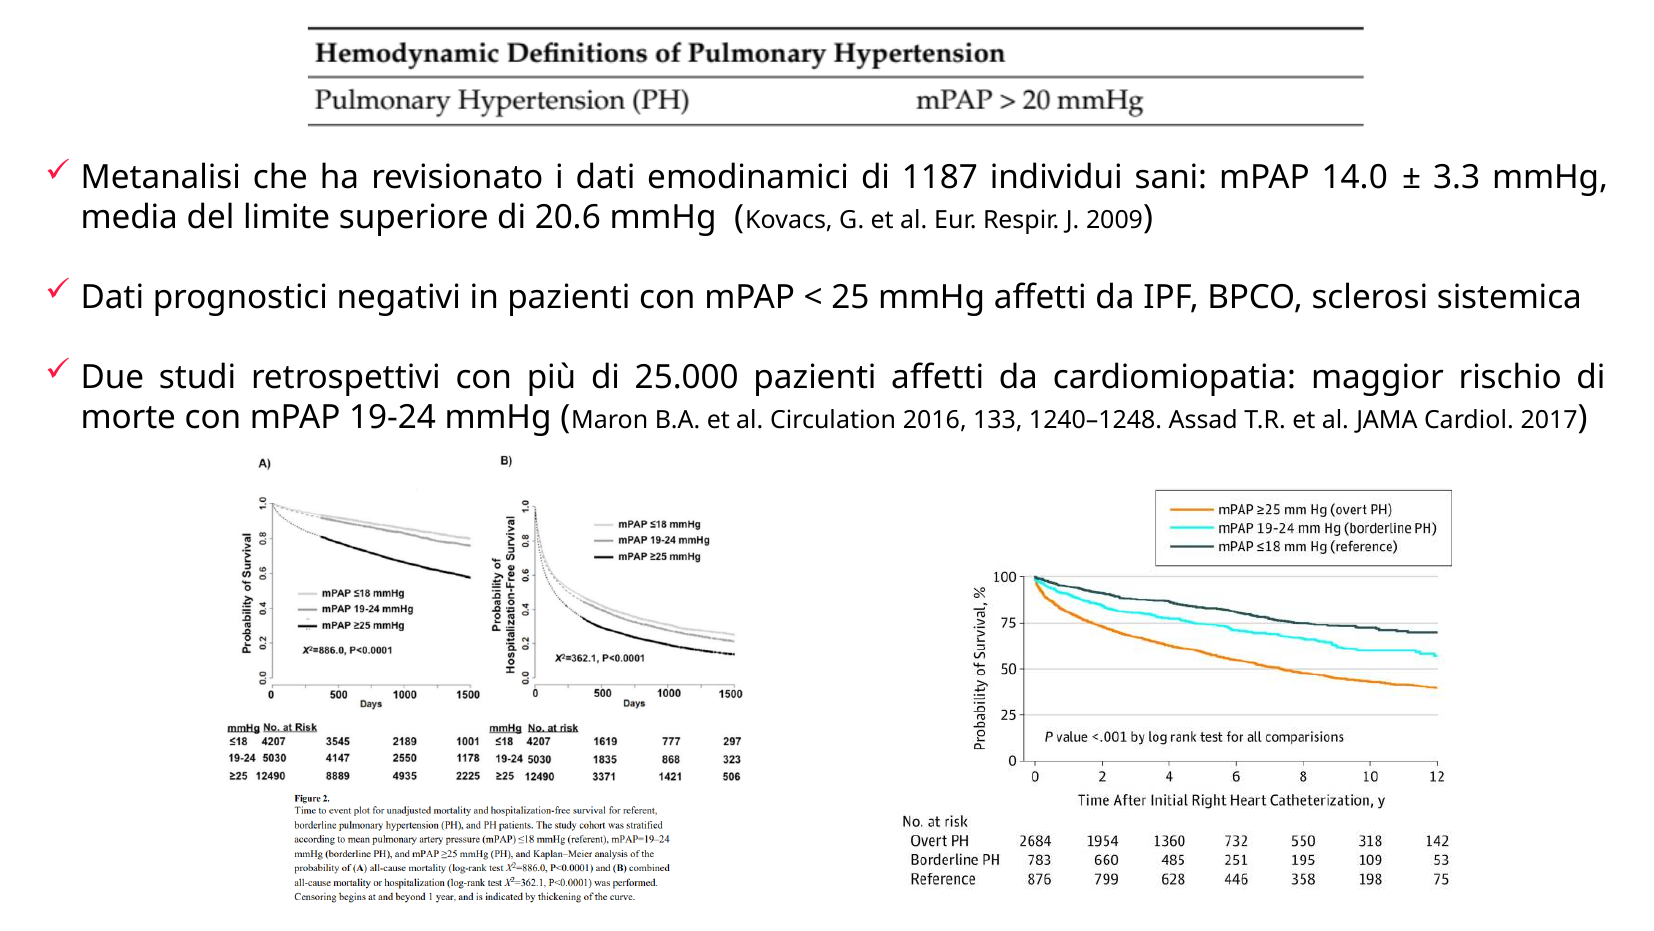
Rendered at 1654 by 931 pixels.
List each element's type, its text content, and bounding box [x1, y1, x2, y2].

picture [307, 15, 1364, 131]
picture [215, 453, 750, 904]
picture [897, 475, 1452, 898]
text_box Metanalisi che ha revisionato i dati emodinamici di 1187 individui sani: mPAP 14.0 ± 3.3 mmHg, media del limite superiore di 20.6 mmHg (Kovacs, G. et al. Eur. Respir. J. 2009) Dati prognostici negativi in pazienti con mPAP < 25 mmHg affetti da IPF, BPCO, sclerosi sistemica Due studi retrospettivi con più di 25.000 pazienti affetti da cardiomiopatia: maggior rischio di morte con mPAP 19-24 mmHg (Maron B.A. et al. Circulation 2016, 133, 1240–1248. Assad T.R. et al. JAMA Cardiol. 2017) [30, 148, 1623, 426]
